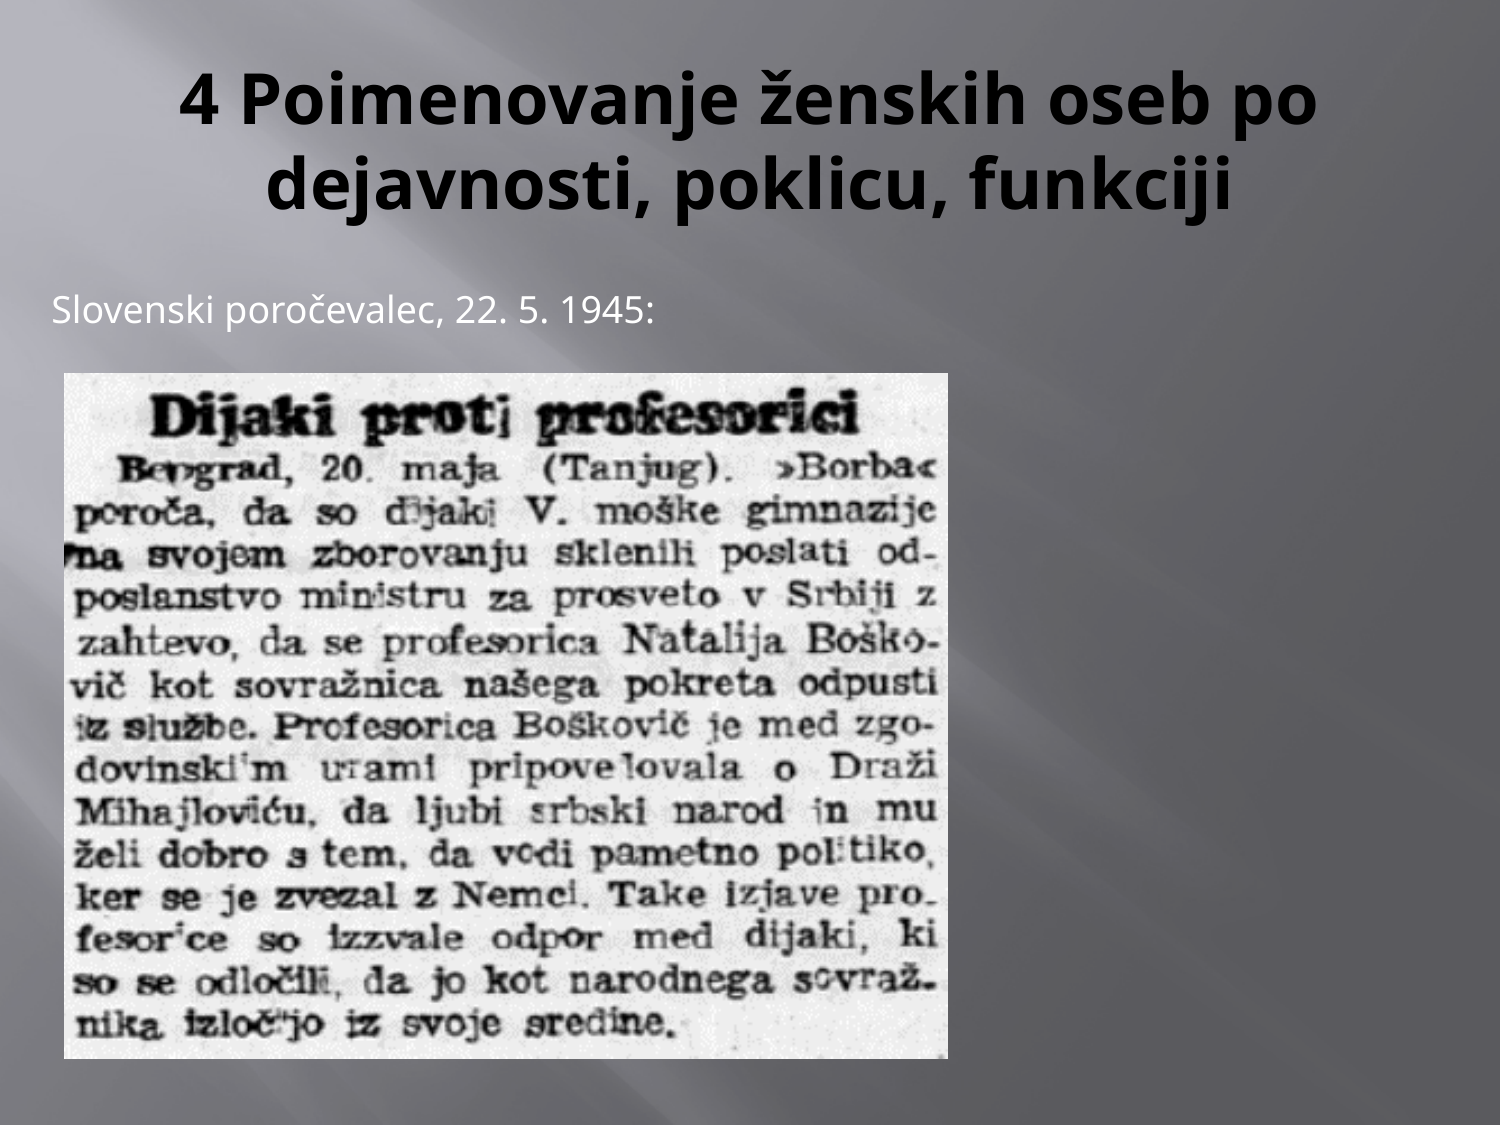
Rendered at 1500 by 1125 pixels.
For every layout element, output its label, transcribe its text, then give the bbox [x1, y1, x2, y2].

picture [64, 373, 948, 1059]
text_box [159, 196, 1329, 256]
text_box Slovenski poročevalec, 22. 5. 1945: [36, 278, 680, 339]
title 4 Poimenovanje ženskih oseb po dejavnosti, poklicu, funkciji [75, 45, 1425, 233]
